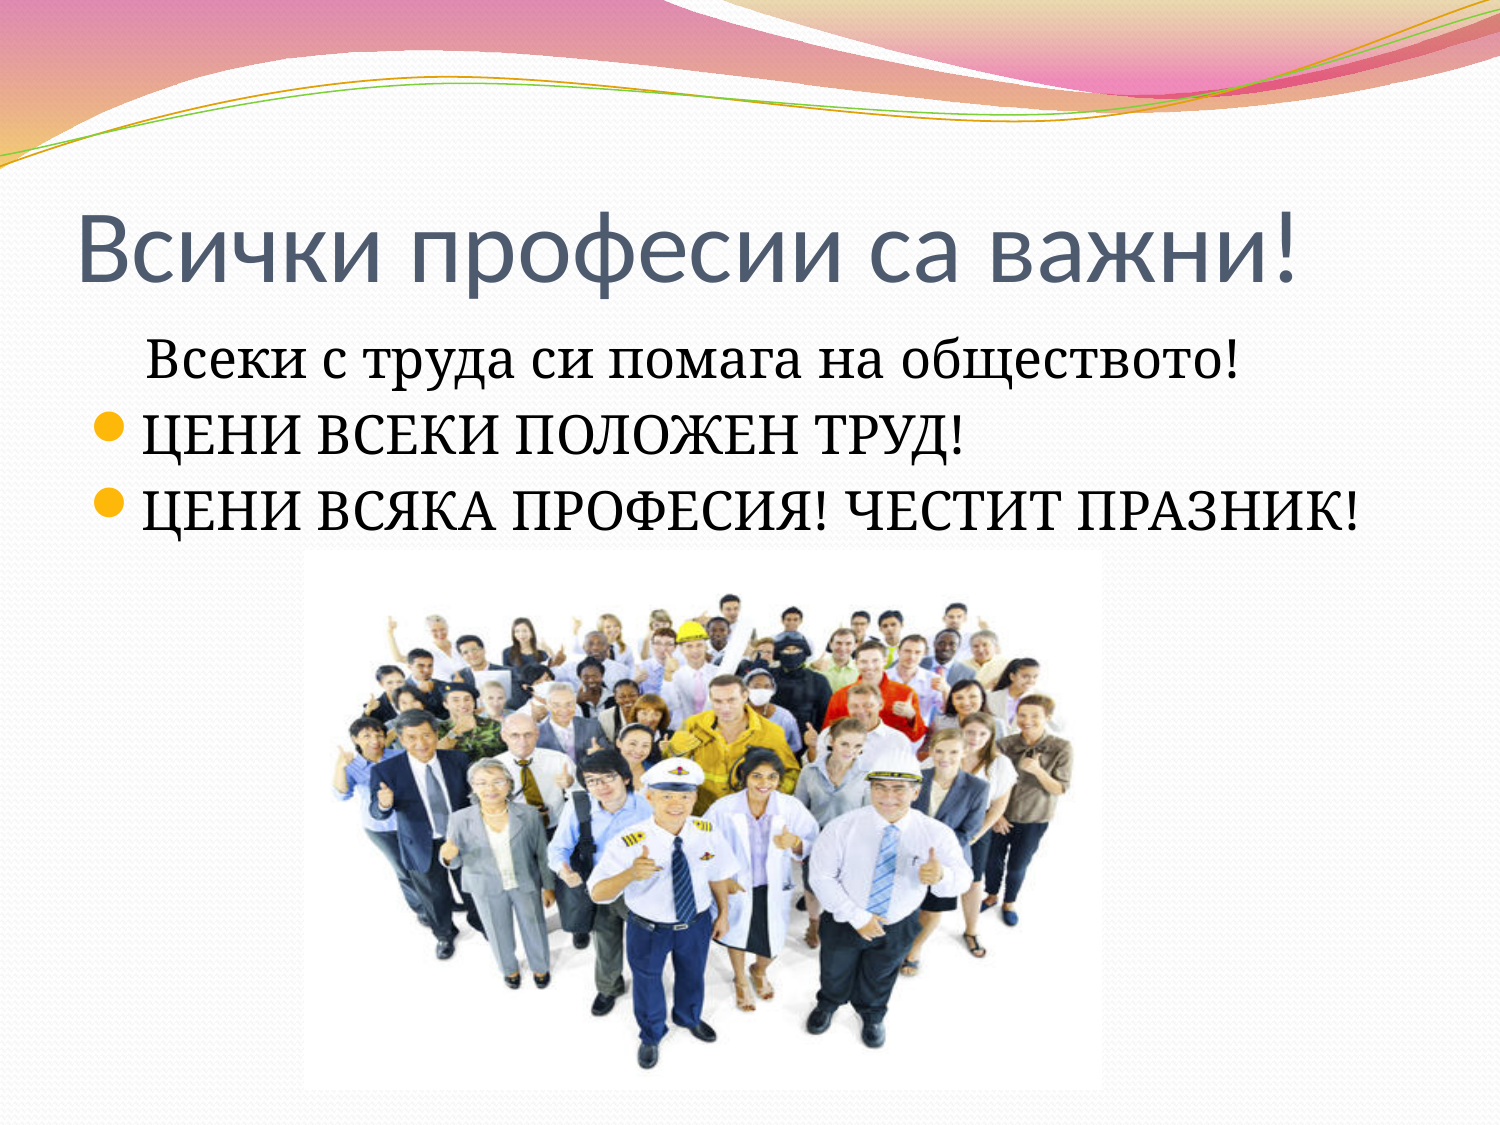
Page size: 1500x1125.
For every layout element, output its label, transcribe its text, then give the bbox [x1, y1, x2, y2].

title Всички професии са важни! [75, 115, 1425, 303]
picture [304, 550, 1102, 1091]
list Всеки с труда си помага на обществото! ЦЕНИ ВСЕКИ ПОЛОЖЕН ТРУД! ЦЕНИ ВСЯКА ПРОФЕСИЯ! ЧЕСТИТ ПРАЗНИК! [75, 317, 1425, 1038]
